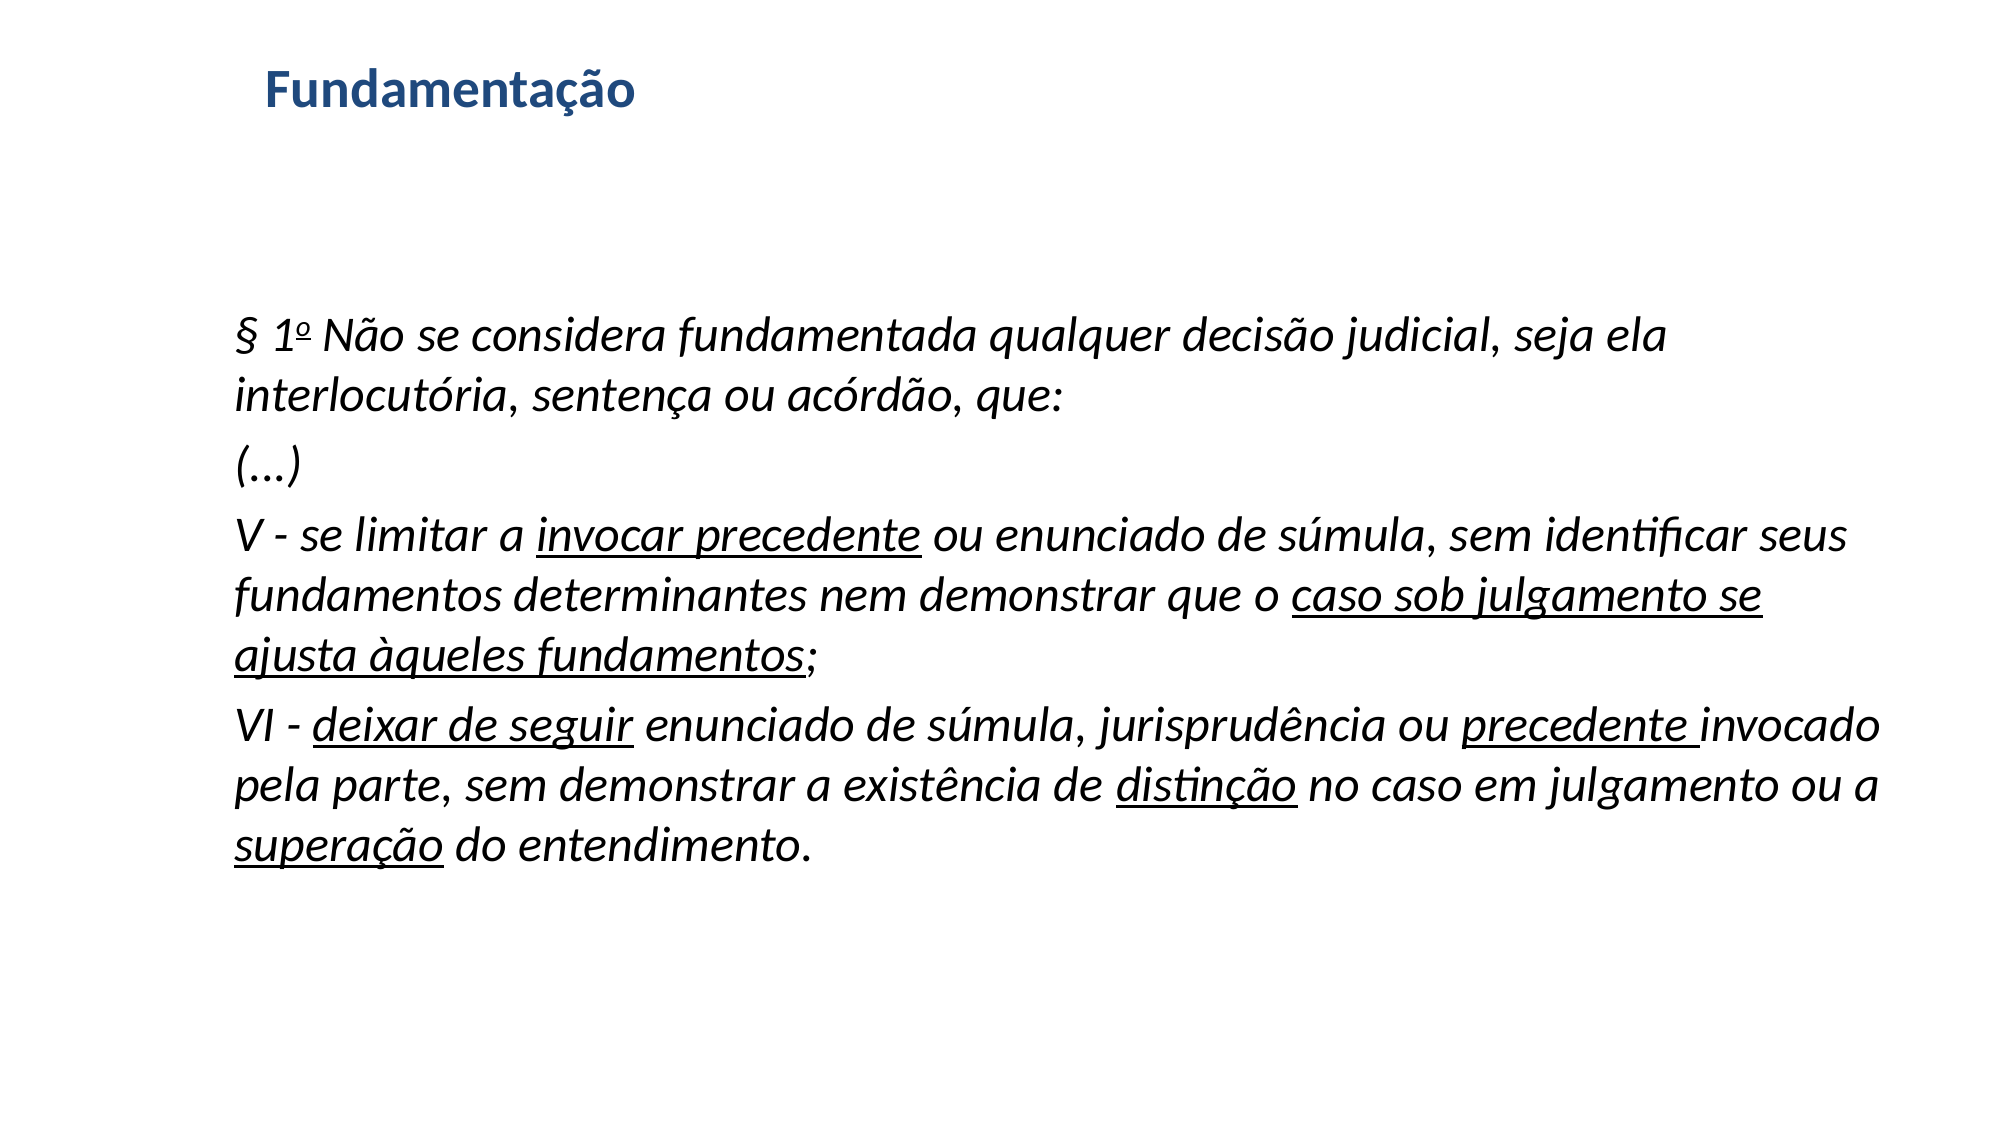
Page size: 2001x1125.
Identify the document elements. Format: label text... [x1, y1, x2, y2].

title Fundamentação [250, 34, 1900, 137]
list § 1o Não se considera fundamentada qualquer decisão judicial, seja ela interlocutória, sentença ou acórdão, que: (...) V - se limitar a invocar precedente ou enunciado de súmula, sem identificar seus fundamentos determinantes nem demonstrar que o caso sob julgamento se ajusta àqueles fundamentos; VI - deixar de seguir enunciado de súmula, jurisprudência ou precedente invocado pela parte, sem demonstrar a existência de distinção no caso em julgamento ou a superação do entendimento. [219, 293, 1900, 1013]
